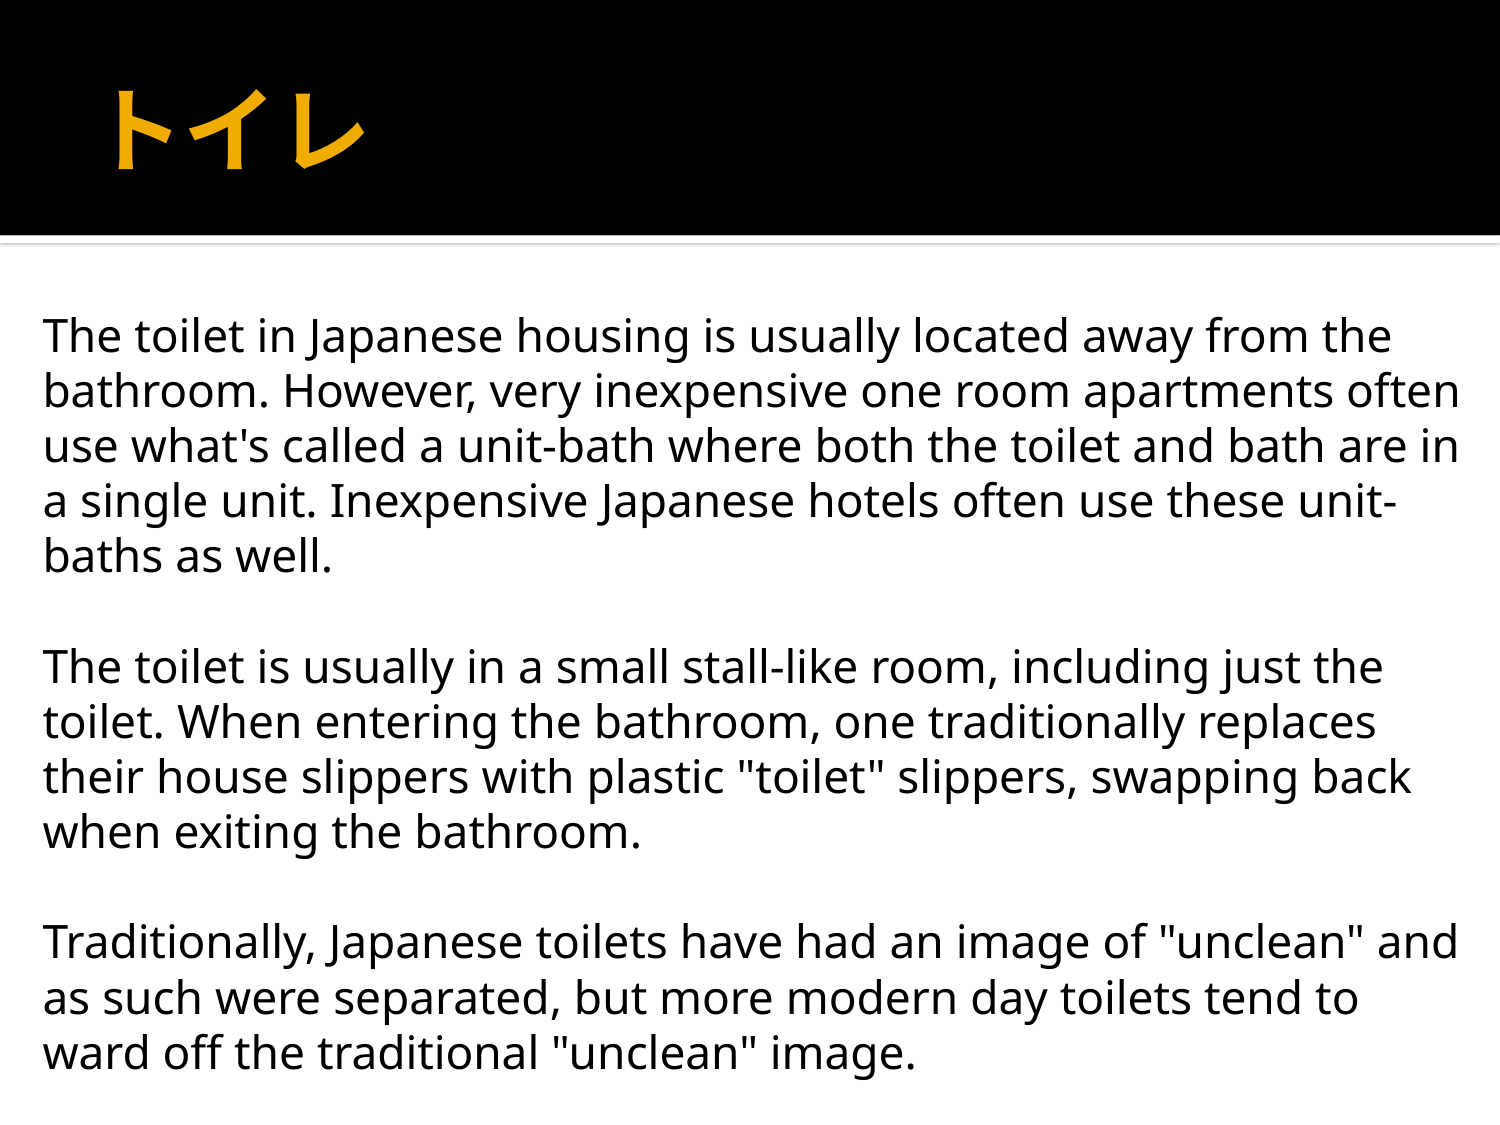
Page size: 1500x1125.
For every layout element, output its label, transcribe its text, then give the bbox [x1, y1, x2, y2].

list The toilet in Japanese housing is usually located away from the bathroom. However, very inexpensive one room apartments often use what's called a unit-bath where both the toilet and bath are in a single unit. Inexpensive Japanese hotels often use these unit-baths as well. The toilet is usually in a small stall-like room, including just the toilet. When entering the bathroom, one traditionally replaces their house slippers with plastic "toilet" slippers, swapping back when exiting the bathroom. Traditionally, Japanese toilets have had an image of "unclean" and as such were separated, but more modern day toilets tend to ward off the traditional "unclean" image. [17, 291, 1483, 1094]
title トイレ [75, 25, 1425, 231]
